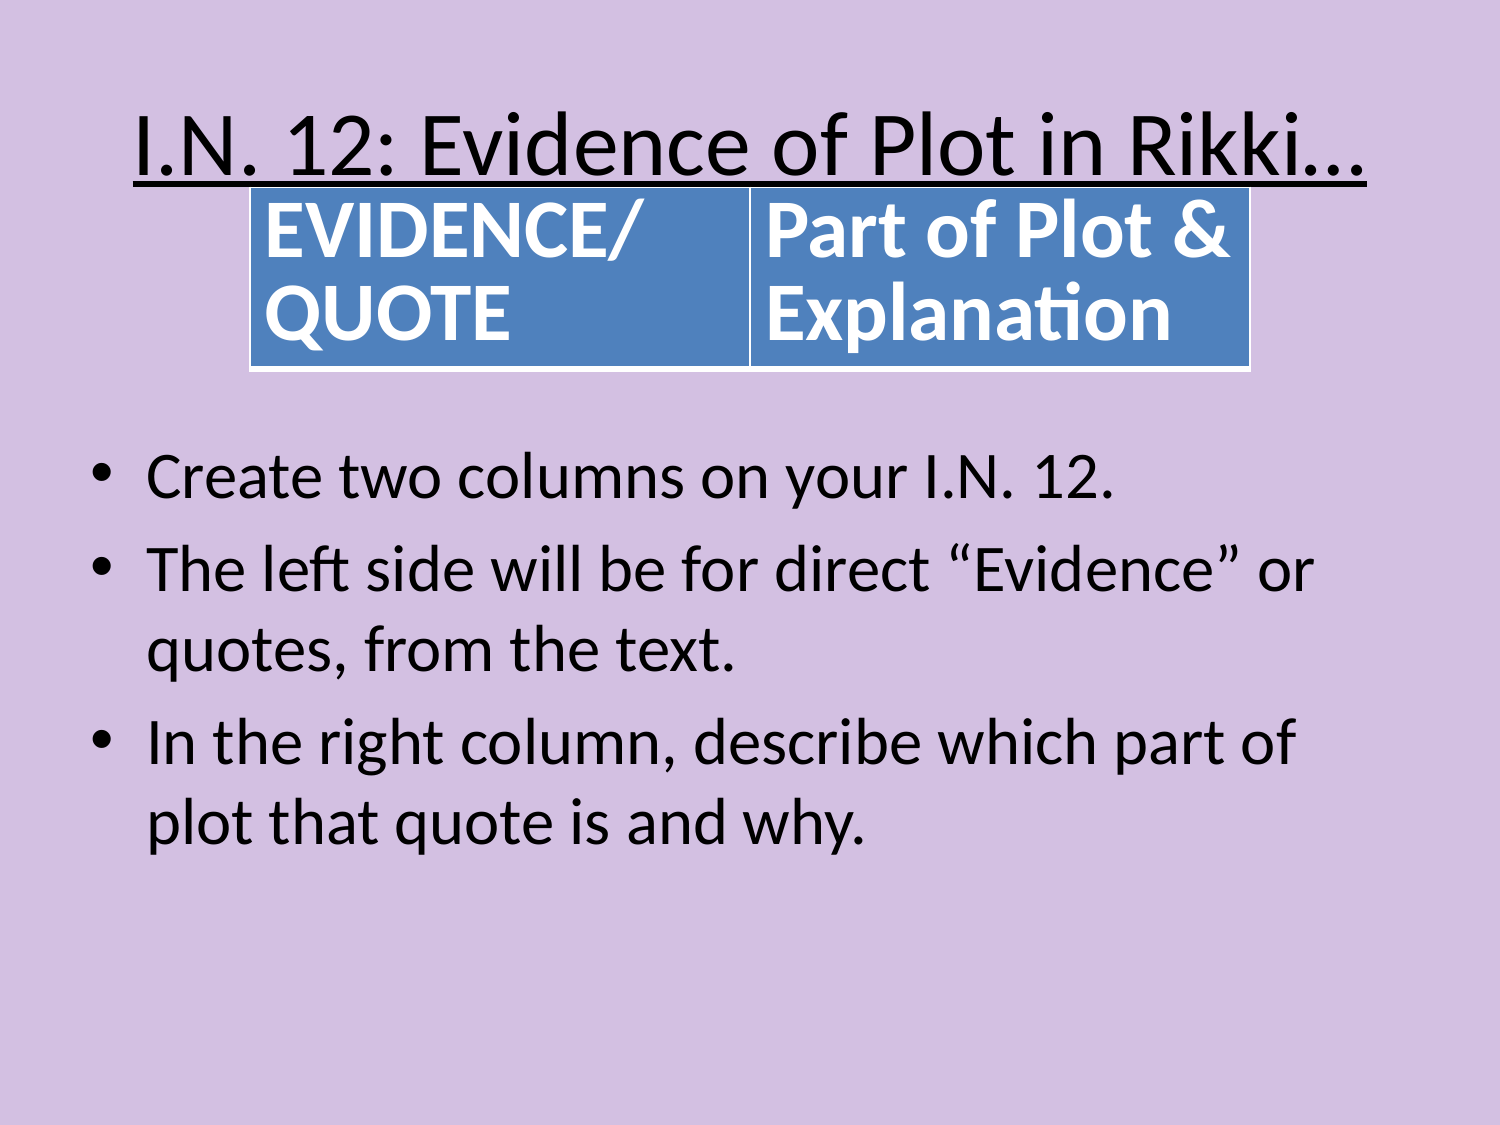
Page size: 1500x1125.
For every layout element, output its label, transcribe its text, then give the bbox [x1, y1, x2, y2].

title I.N. 12: Evidence of Plot in Rikki… [75, 45, 1425, 233]
list Create two columns on your I.N. 12. The left side will be for direct “Evidence” or quotes, from the text. In the right column, describe which part of plot that quote is and why. [75, 237, 1425, 980]
table_header Part of Plot & Explanation [751, 188, 1249, 366]
table_header EVIDENCE/ QUOTE [251, 188, 749, 366]
